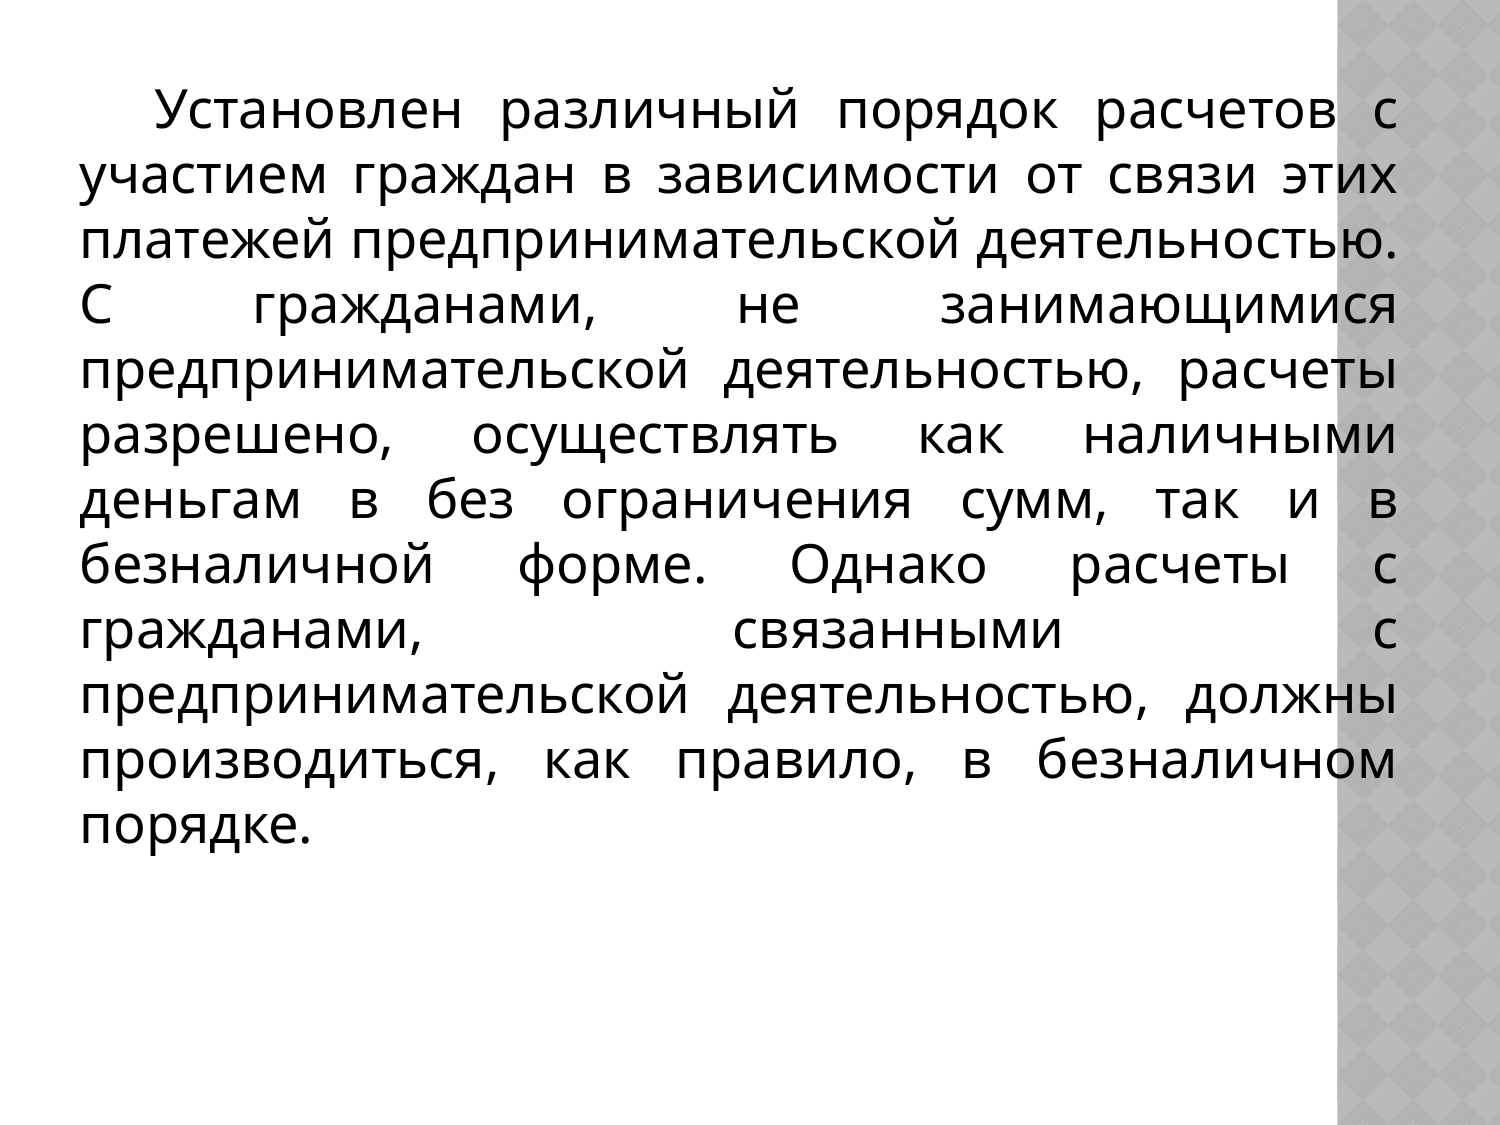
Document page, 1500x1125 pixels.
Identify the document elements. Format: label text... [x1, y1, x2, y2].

list Установлен различный порядок расчетов с участием граждан в зависимости от связи этих платежей предпринимательской деятельностью. С гражданами, не занимающимися предпринимательской деятельностью, расчеты разрешено, осуществлять как наличными деньгам в без ограничения сумм, так и в безналичной форме. Однако расчеты с гражданами, связанными с предпринимательской деятельностью, должны производиться, как правило, в безналичном порядке. [64, 66, 1415, 1000]
